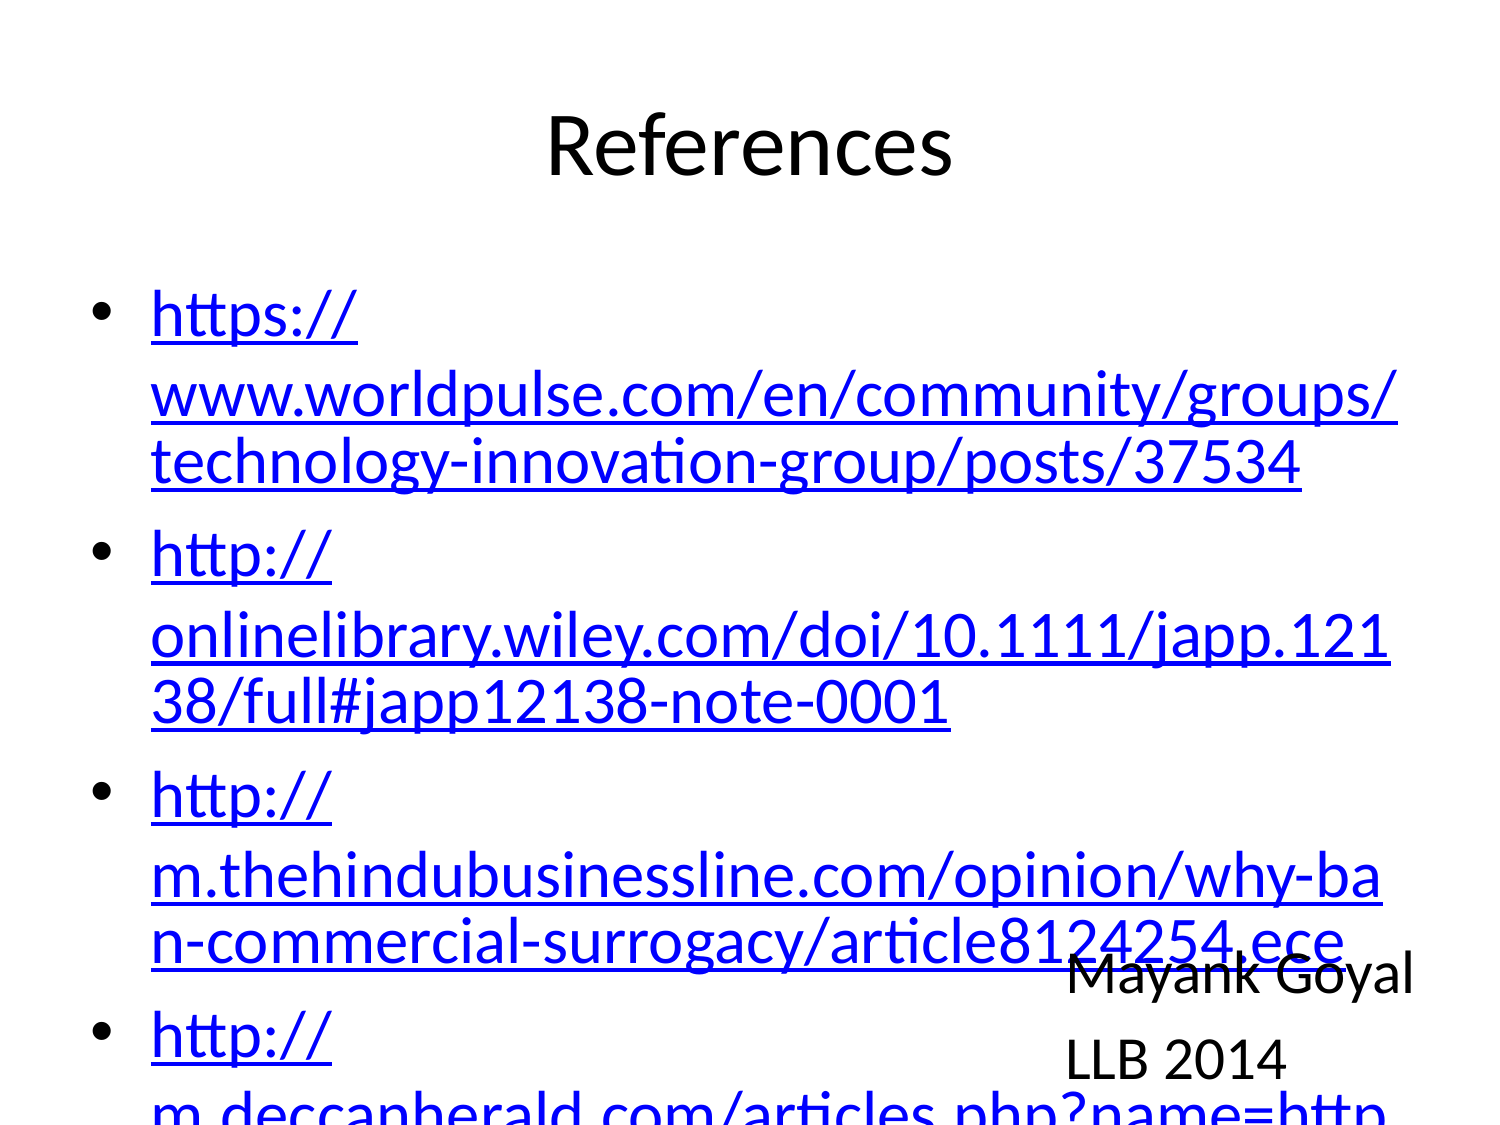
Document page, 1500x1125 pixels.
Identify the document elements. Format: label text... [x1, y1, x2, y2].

list https://www.worldpulse.com/en/community/groups/technology-innovation-group/posts/37534 http://onlinelibrary.wiley.com/doi/10.1111/japp.12138/full#japp12138-note-0001 http://m.thehindubusinessline.com/opinion/why-ban-commercial-surrogacy/article8124254.ece http://m.deccanherald.com/articles.php?name=http%3A%2F%2Fwww.deccanherald.com%2Fcontent%2F510394%2Fcommercial-surrogacy-risks-exploitation-women.html [75, 262, 1425, 1005]
text_box Mayank Goyal LLB 2014 [1050, 924, 1463, 1100]
title References [75, 45, 1425, 233]
